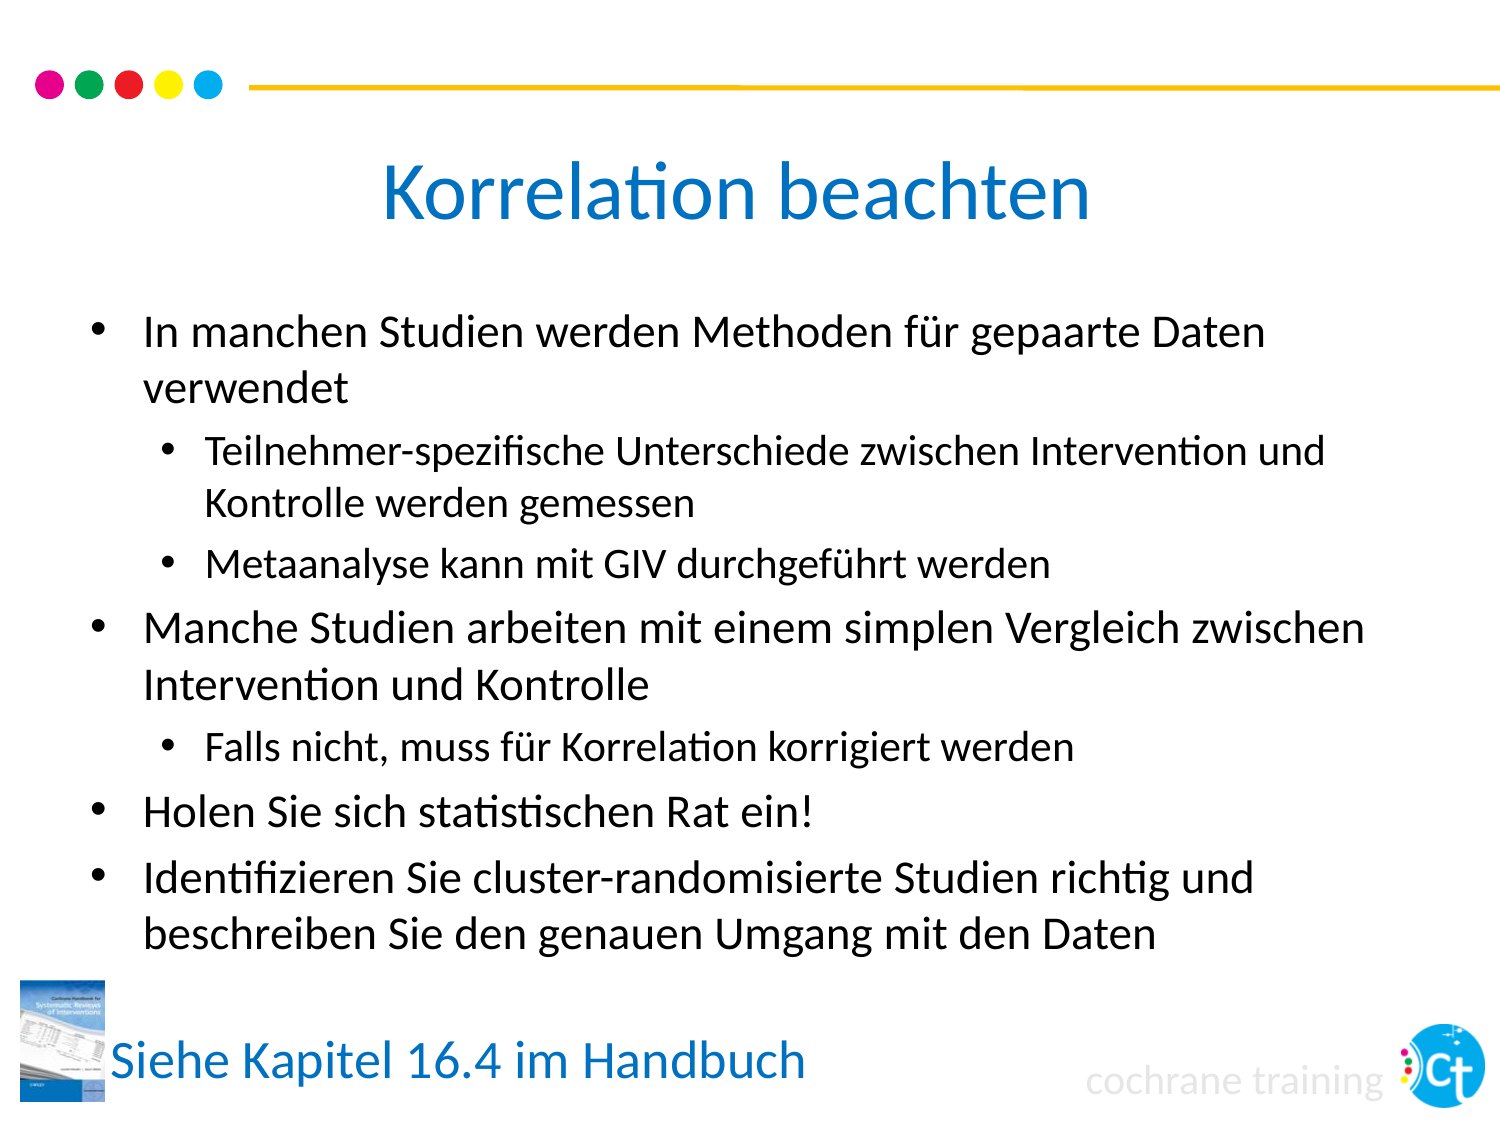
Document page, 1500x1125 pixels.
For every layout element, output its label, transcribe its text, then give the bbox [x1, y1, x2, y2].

picture [1450, 1057, 1485, 1108]
picture [1401, 1024, 1436, 1108]
picture [1427, 1053, 1450, 1086]
title Korrelation beachten [19, 115, 1475, 257]
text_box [20, 979, 1070, 1102]
list In manchen Studien werden Methoden für gepaarte Daten verwendet Teilnehmer-spezifische Unterschiede zwischen Intervention und Kontrolle werden gemessen Metaanalyse kann mit GIV durchgeführt werden Manche Studien arbeiten mit einem simplen Vergleich zwischen Intervention und Kontrolle Falls nicht, muss für Korrelation korrigiert werden Holen Sie sich statistischen Rat ein! Identifizieren Sie cluster-randomisierte Studien richtig und beschreiben Sie den genauen Umgang mit den Daten [74, 292, 1426, 971]
picture [1446, 1024, 1485, 1057]
